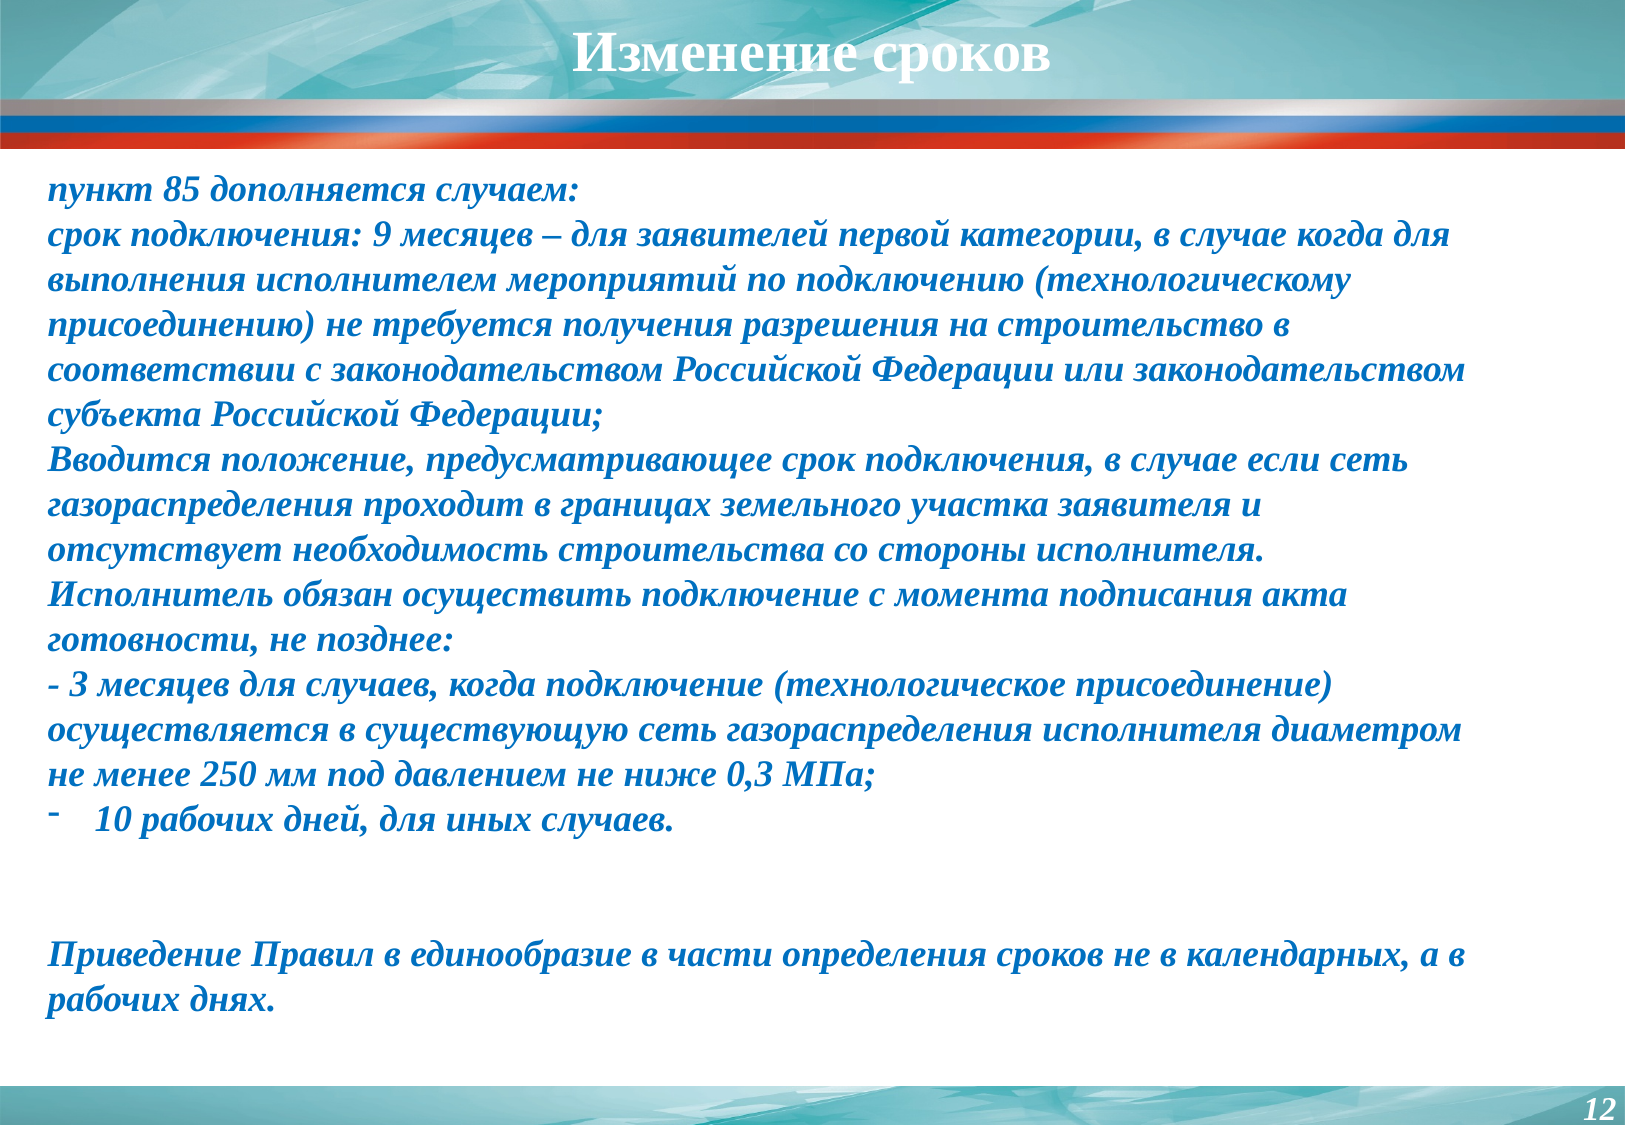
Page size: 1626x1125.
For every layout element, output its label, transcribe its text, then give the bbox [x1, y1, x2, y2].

picture [0, 1086, 1252, 1125]
text_box пункт 85 дополняется случаем: срок подключения: 9 месяцев – для заявителей первой категории, в случае когда для выполнения исполнителем мероприятий по подключению (технологическому присоединению) не требуется получения разрешения на строительство в соответствии с законодательством Российской Федерации или законодательством субъекта Российской Федерации; Вводится положение, предусматривающее срок подключения, в случае если сеть газораспределения проходит в границах земельного участка заявителя и отсутствует необходимость строительства со стороны исполнителя. Исполнитель обязан осуществить подключение с момента подписания акта готовности, не позднее: - 3 месяцев для случаев, когда подключение (технологическое присоединение) осуществляется в существующую сеть газораспределения исполнителя диаметром не менее 250 мм под давлением не ниже 0,3 МПа; 10 рабочих дней, для иных случаев. Приведение Правил в единообразие в части определения сроков не в календарных, а в рабочих днях. [32, 156, 1498, 1072]
text_box Изменение сроков [32, 5, 1593, 91]
picture [0, 0, 1625, 149]
slide_number 12 [1252, 1079, 1625, 1125]
